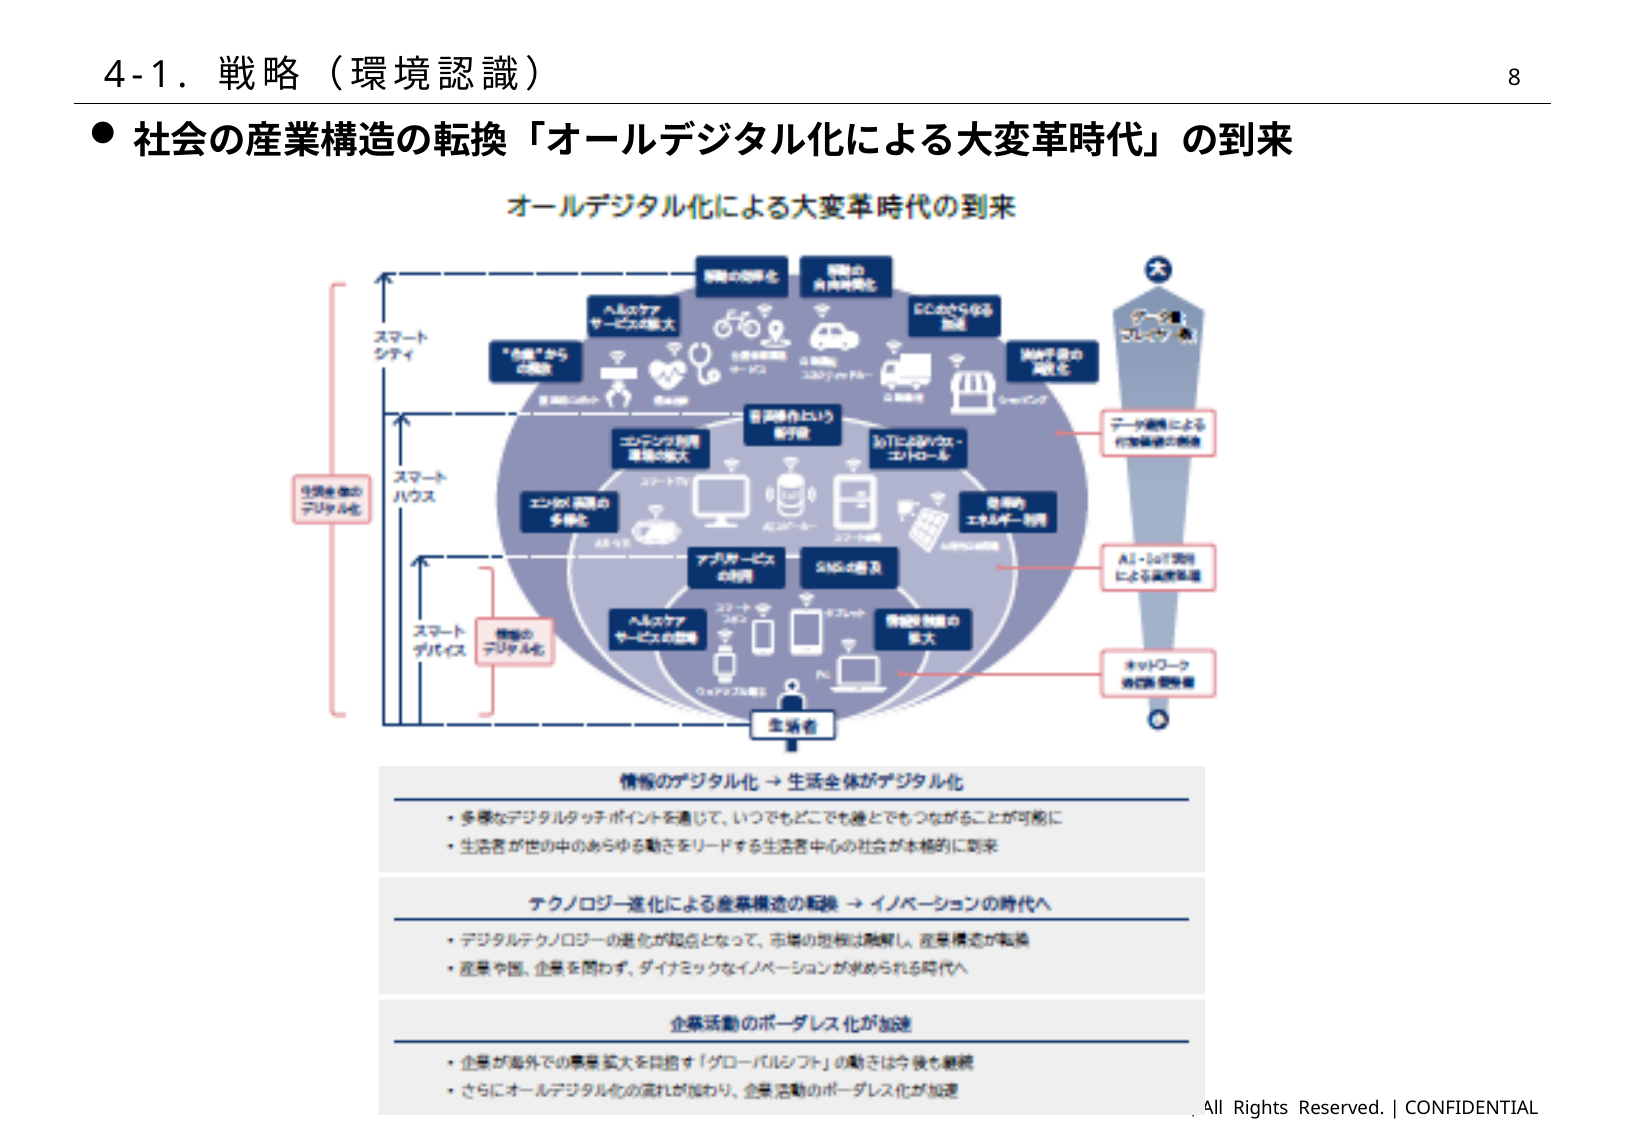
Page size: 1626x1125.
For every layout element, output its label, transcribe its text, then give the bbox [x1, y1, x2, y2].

picture [288, 192, 1240, 1115]
slide_number 8 [1343, 49, 1522, 109]
title 4-1. 戦略（環境認識） [103, 37, 1522, 108]
list 社会の産業構造の転換「オールデジタル化による大変革時代」の到来 [74, 108, 1374, 315]
